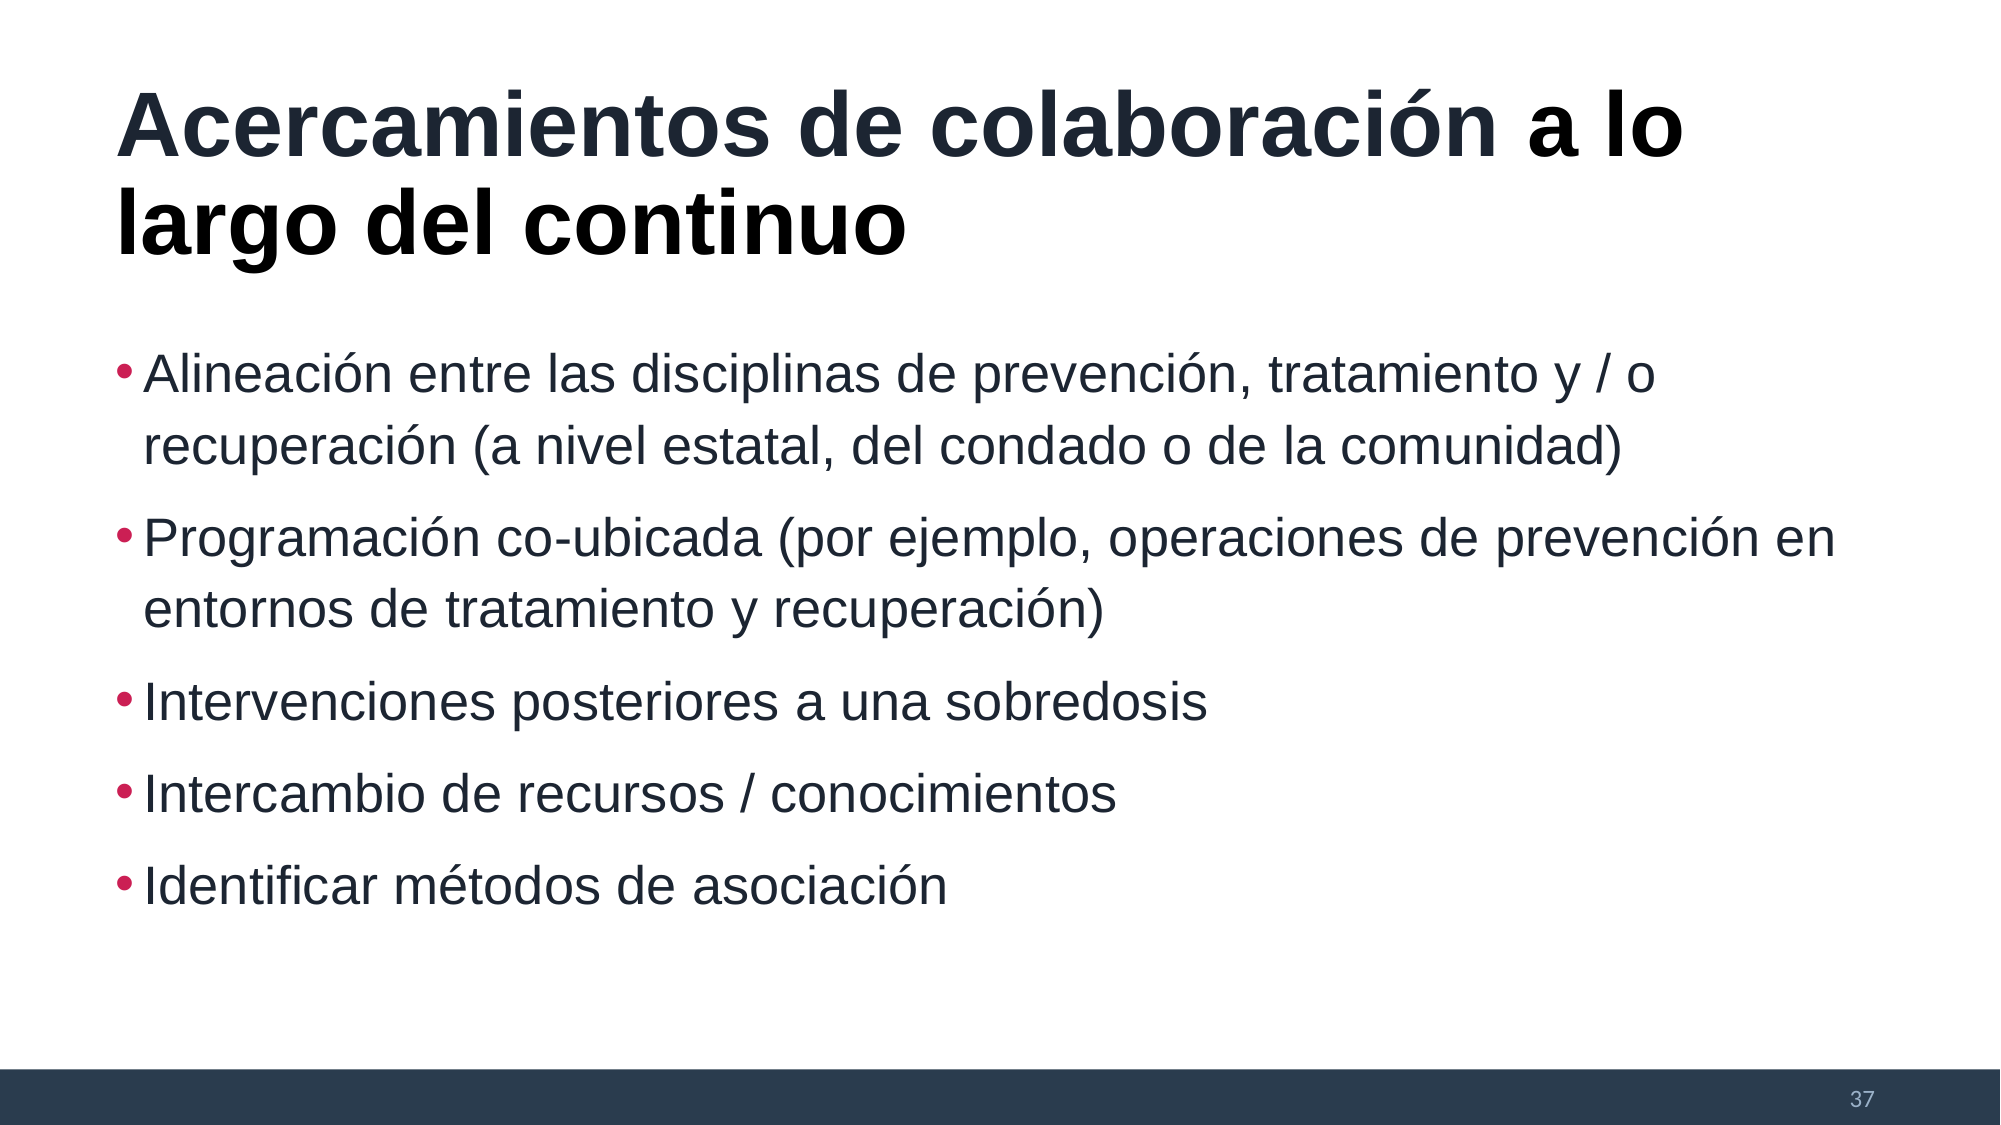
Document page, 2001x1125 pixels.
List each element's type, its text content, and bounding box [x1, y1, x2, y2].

slide_number 37 [1440, 1067, 1890, 1125]
title Acercamientos de colaboración a lo largo del continuo [100, 69, 1901, 262]
list Alineación entre las disciplinas de prevención, tratamiento y / o recuperación (a nivel estatal, del condado o de la comunidad) Programación co-ubicada (por ejemplo, operaciones de prevención en entornos de tratamiento y recuperación) Intervenciones posteriores a una sobredosis Intercambio de recursos / conocimientos Identificar métodos de asociación [100, 324, 1901, 1018]
